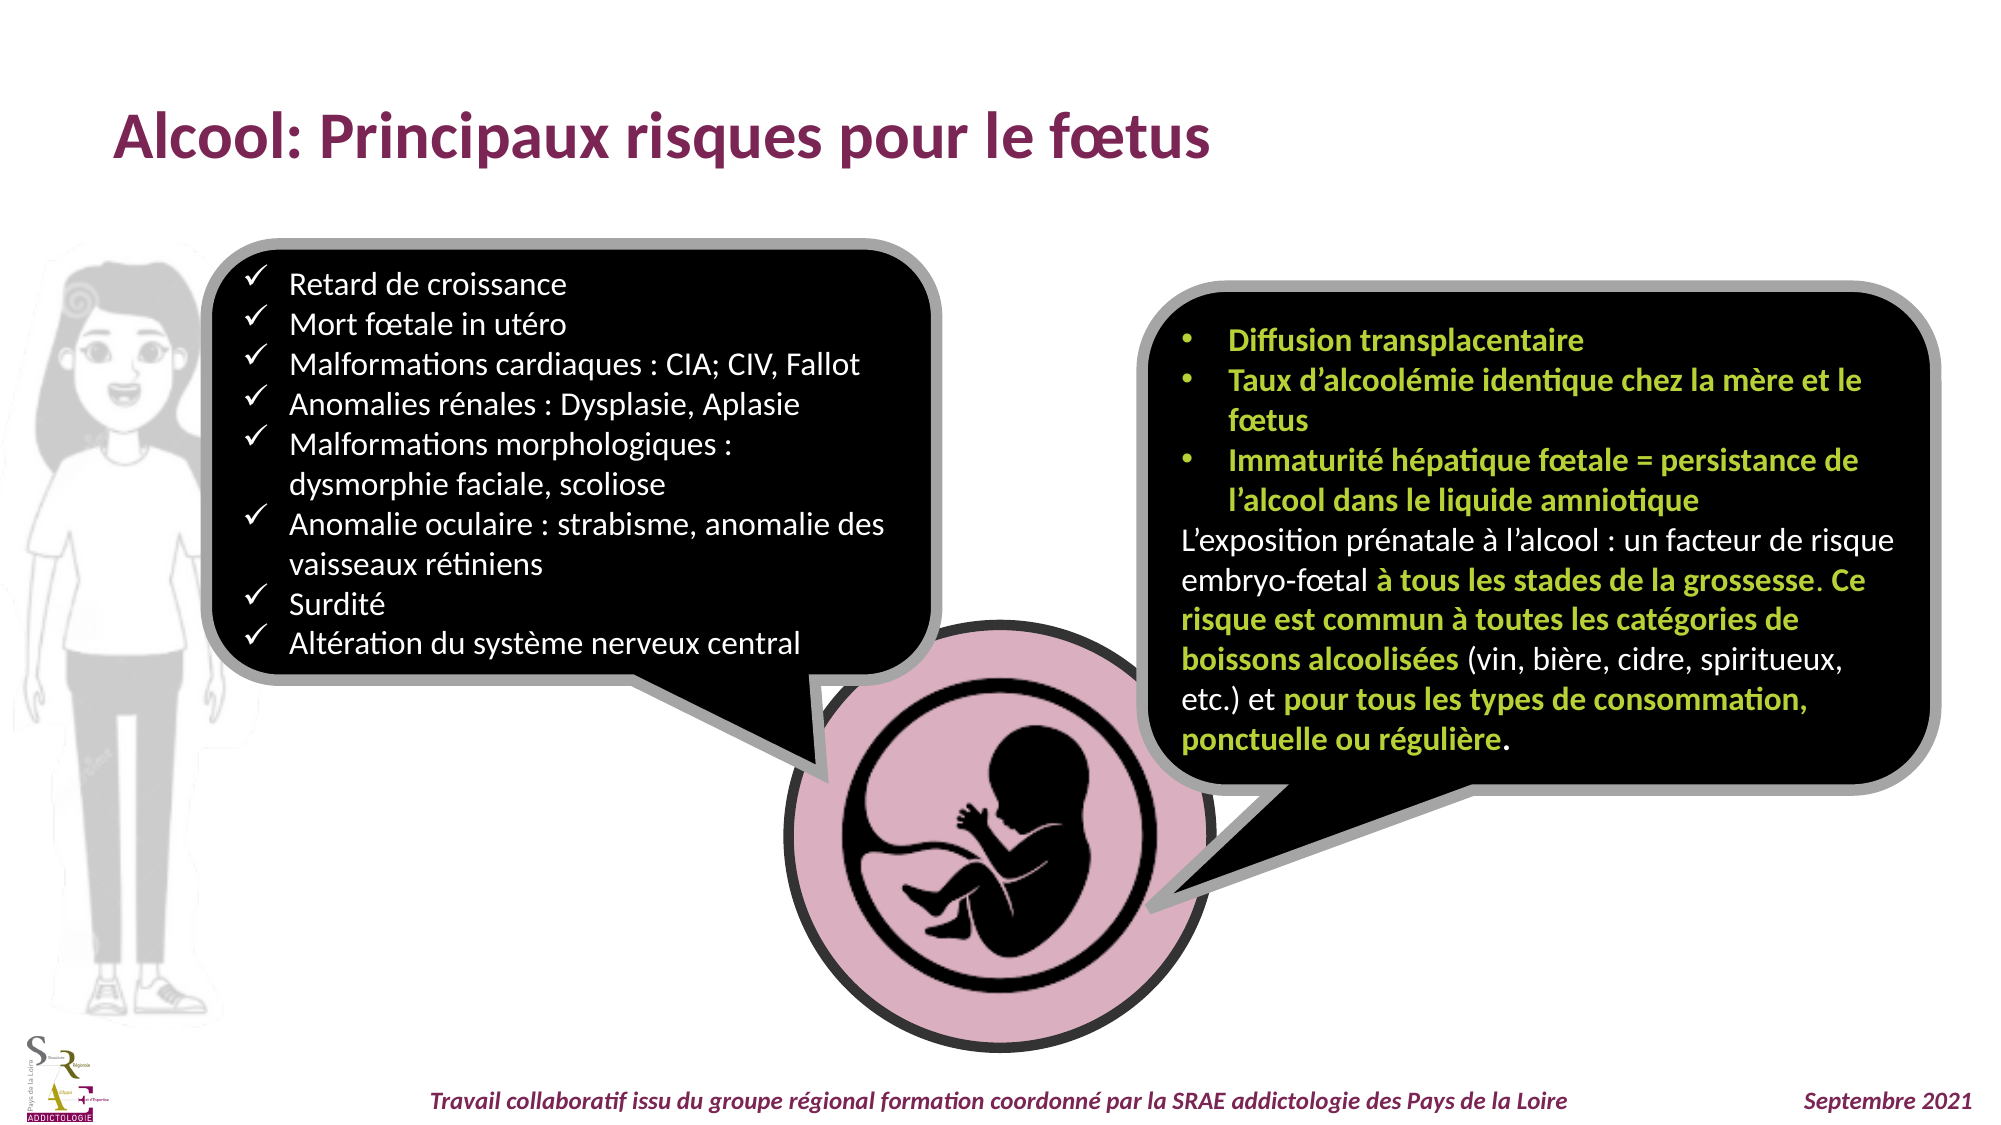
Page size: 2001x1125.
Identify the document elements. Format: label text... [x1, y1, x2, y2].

picture [0, 241, 268, 1030]
text_box Alcool: Principaux risques pour le fœtus [98, 84, 2000, 180]
text_box Diffusion transplacentaire Taux d’alcoolémie identique chez la mère et le fœtus Immaturité hépatique fœtale = persistance de l’alcool dans le liquide amniotique L’exposition prénatale à l’alcool : un facteur de risque embryo‐fœtal à tous les stades de la grossesse. Ce risque est commun à toutes les catégories de boissons alcoolisées (vin, bière, cidre, spiritueux, etc.) et pour tous les types de consommation, ponctuelle ou régulière. [1141, 285, 1937, 887]
picture [27, 1036, 112, 1122]
text_box Retard de croissance Mort fœtale in utéro Malformations cardiaques : CIA; CIV, Fallot Anomalies rénales : Dysplasie, Aplasie Malformations morphologiques : dysmorphie faciale, scoliose Anomalie oculaire : strabisme, anomalie des vaisseaux rétiniens Surdité Altération du système nerveux central [268, 242, 938, 759]
picture [788, 624, 1212, 1048]
